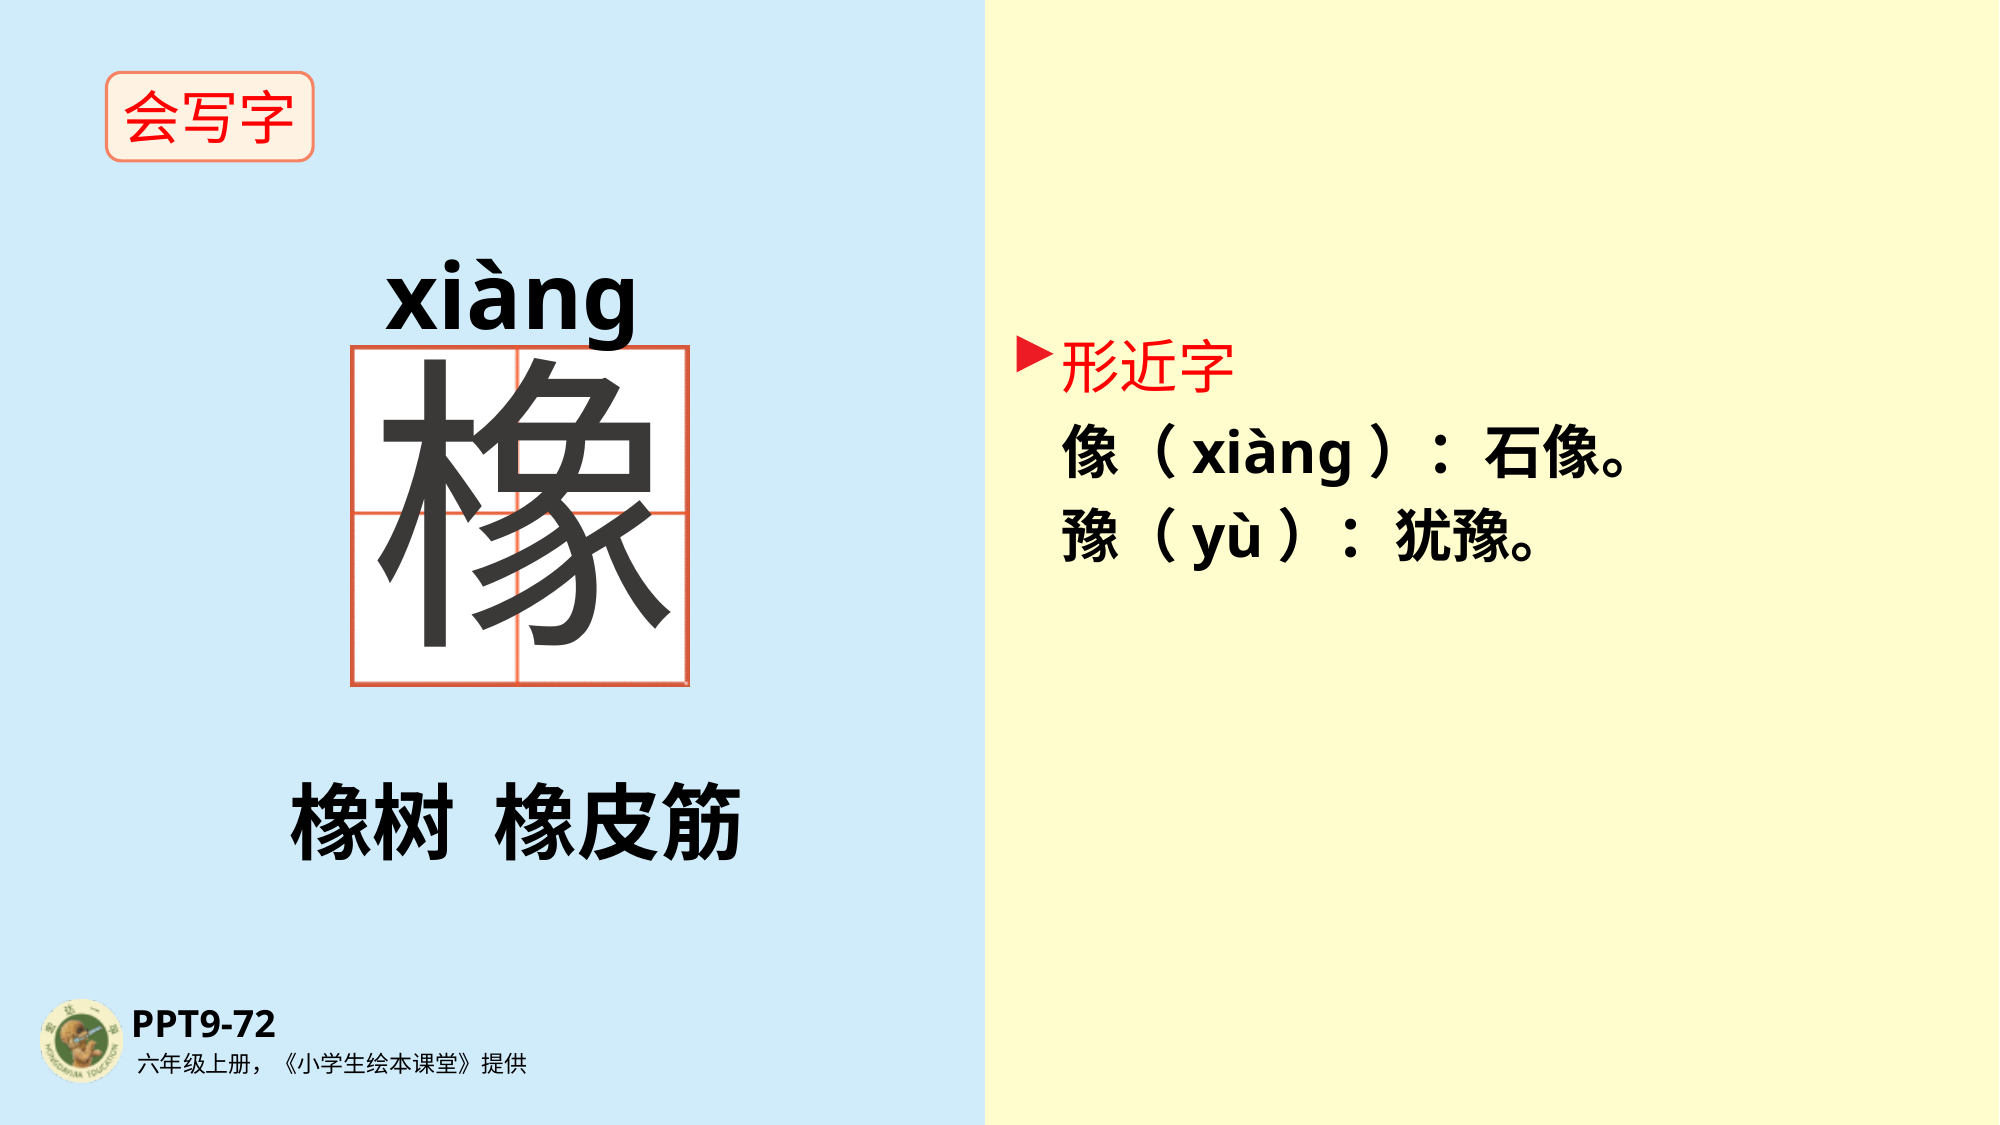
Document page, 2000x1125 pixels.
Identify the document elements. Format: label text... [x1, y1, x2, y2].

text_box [1016, 303, 1827, 580]
text_box 橡 [353, 302, 696, 693]
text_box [39, 982, 572, 1097]
text_box 橡树 橡皮筋 [172, 763, 880, 878]
picture [349, 345, 690, 687]
text_box xiàng [371, 230, 656, 302]
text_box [106, 72, 314, 162]
